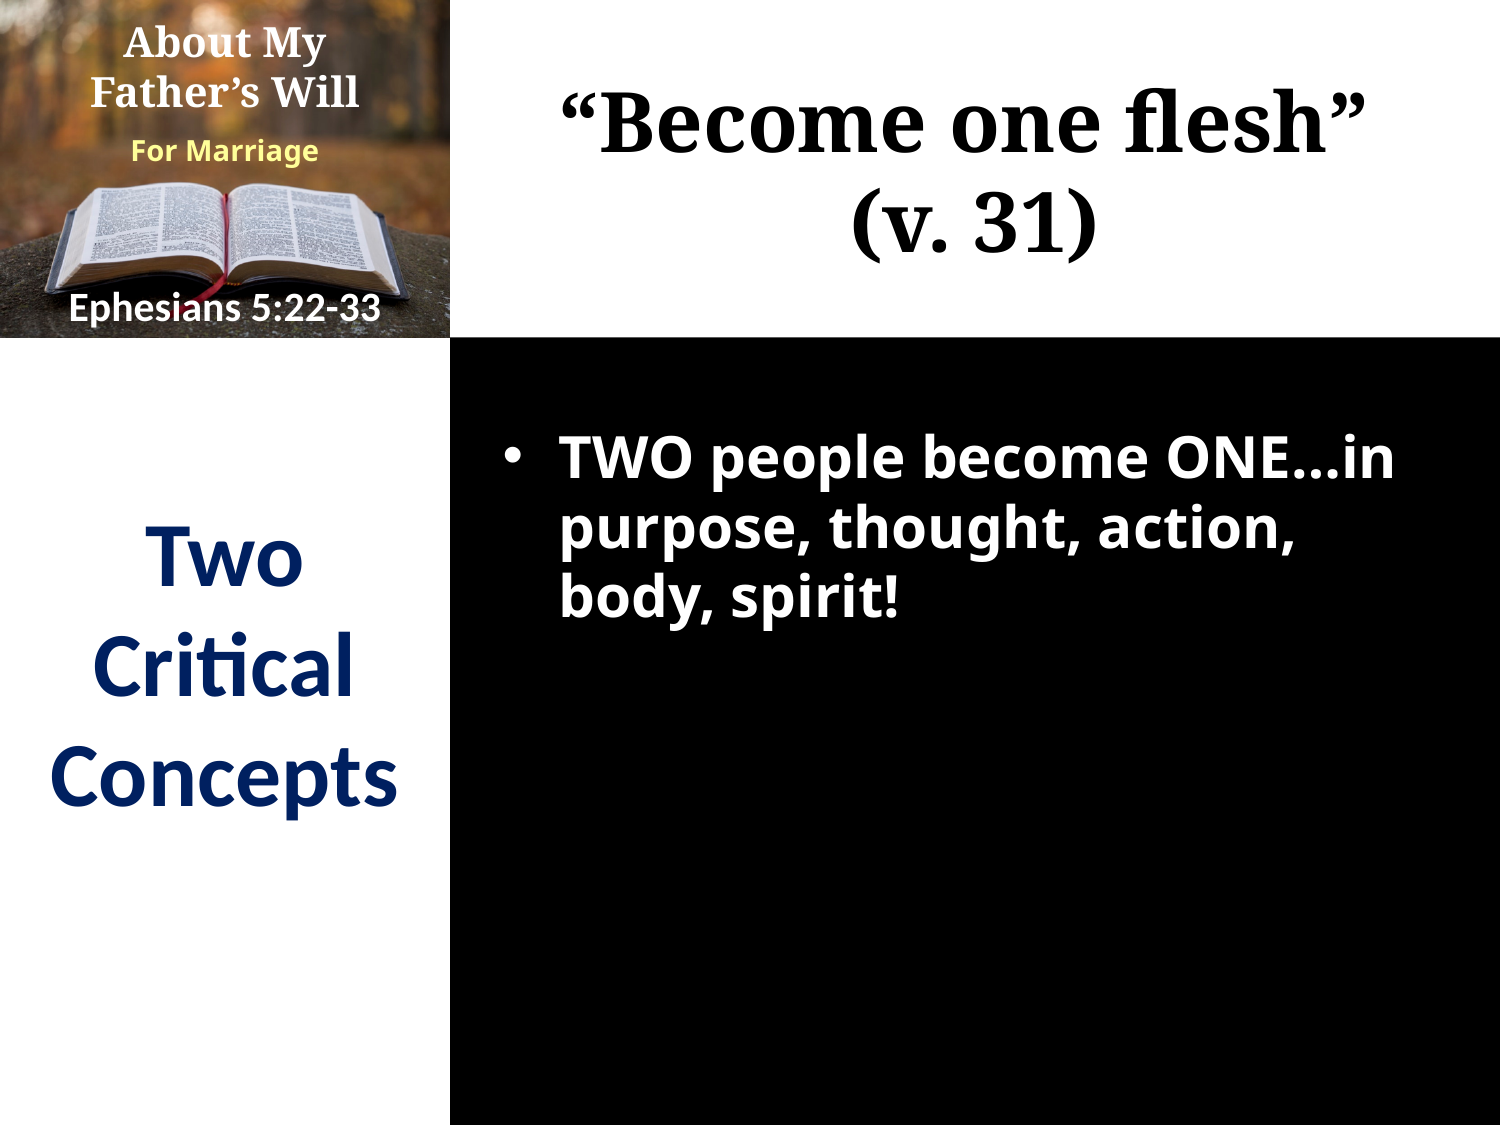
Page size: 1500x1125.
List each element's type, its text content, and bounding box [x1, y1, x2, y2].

title “Become one flesh” (v. 31) [487, 0, 1463, 338]
picture [0, 0, 451, 338]
text_box [0, 343, 452, 1125]
text_box [451, 0, 1500, 340]
text_box Two Critical Concepts [0, 487, 450, 833]
list TWO people become ONE…in purpose, thought, action, body, spirit! [487, 412, 1463, 1005]
